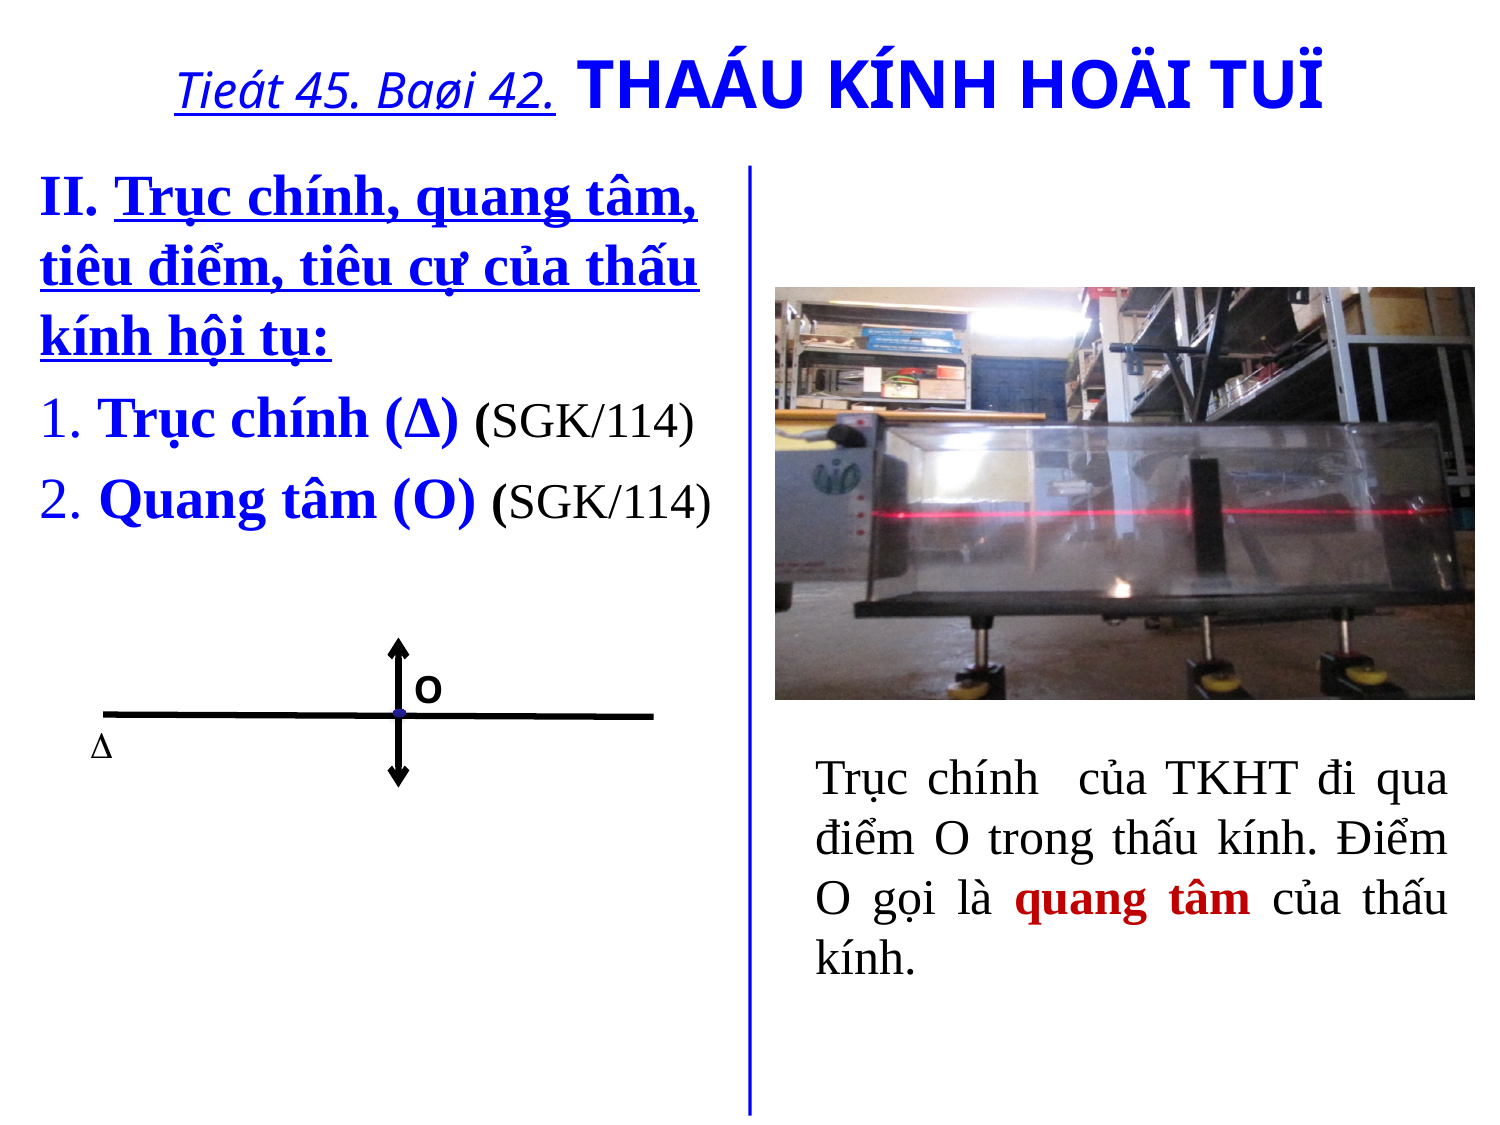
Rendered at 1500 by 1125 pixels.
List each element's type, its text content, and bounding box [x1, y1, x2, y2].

text_box II. Trục chính, quang tâm, tiêu điểm, tiêu cự của thấu kính hội tụ: 1. Trục chính (Δ) (SGK/114) 2. Quang tâm (O) (SGK/114) [24, 149, 735, 550]
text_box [383, 658, 462, 731]
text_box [466, 714, 654, 718]
picture [775, 287, 1476, 701]
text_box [102, 714, 378, 718]
text_box Trục chính của TKHT đi qua điểm O trong thấu kính. Điểm O gọi là quang tâm của thấu kính. [800, 737, 1464, 993]
text_box  [75, 713, 128, 774]
text_box Tieát 45. Baøi 42. THAÁU KÍNH HOÄI TUÏ [74, 26, 1425, 132]
